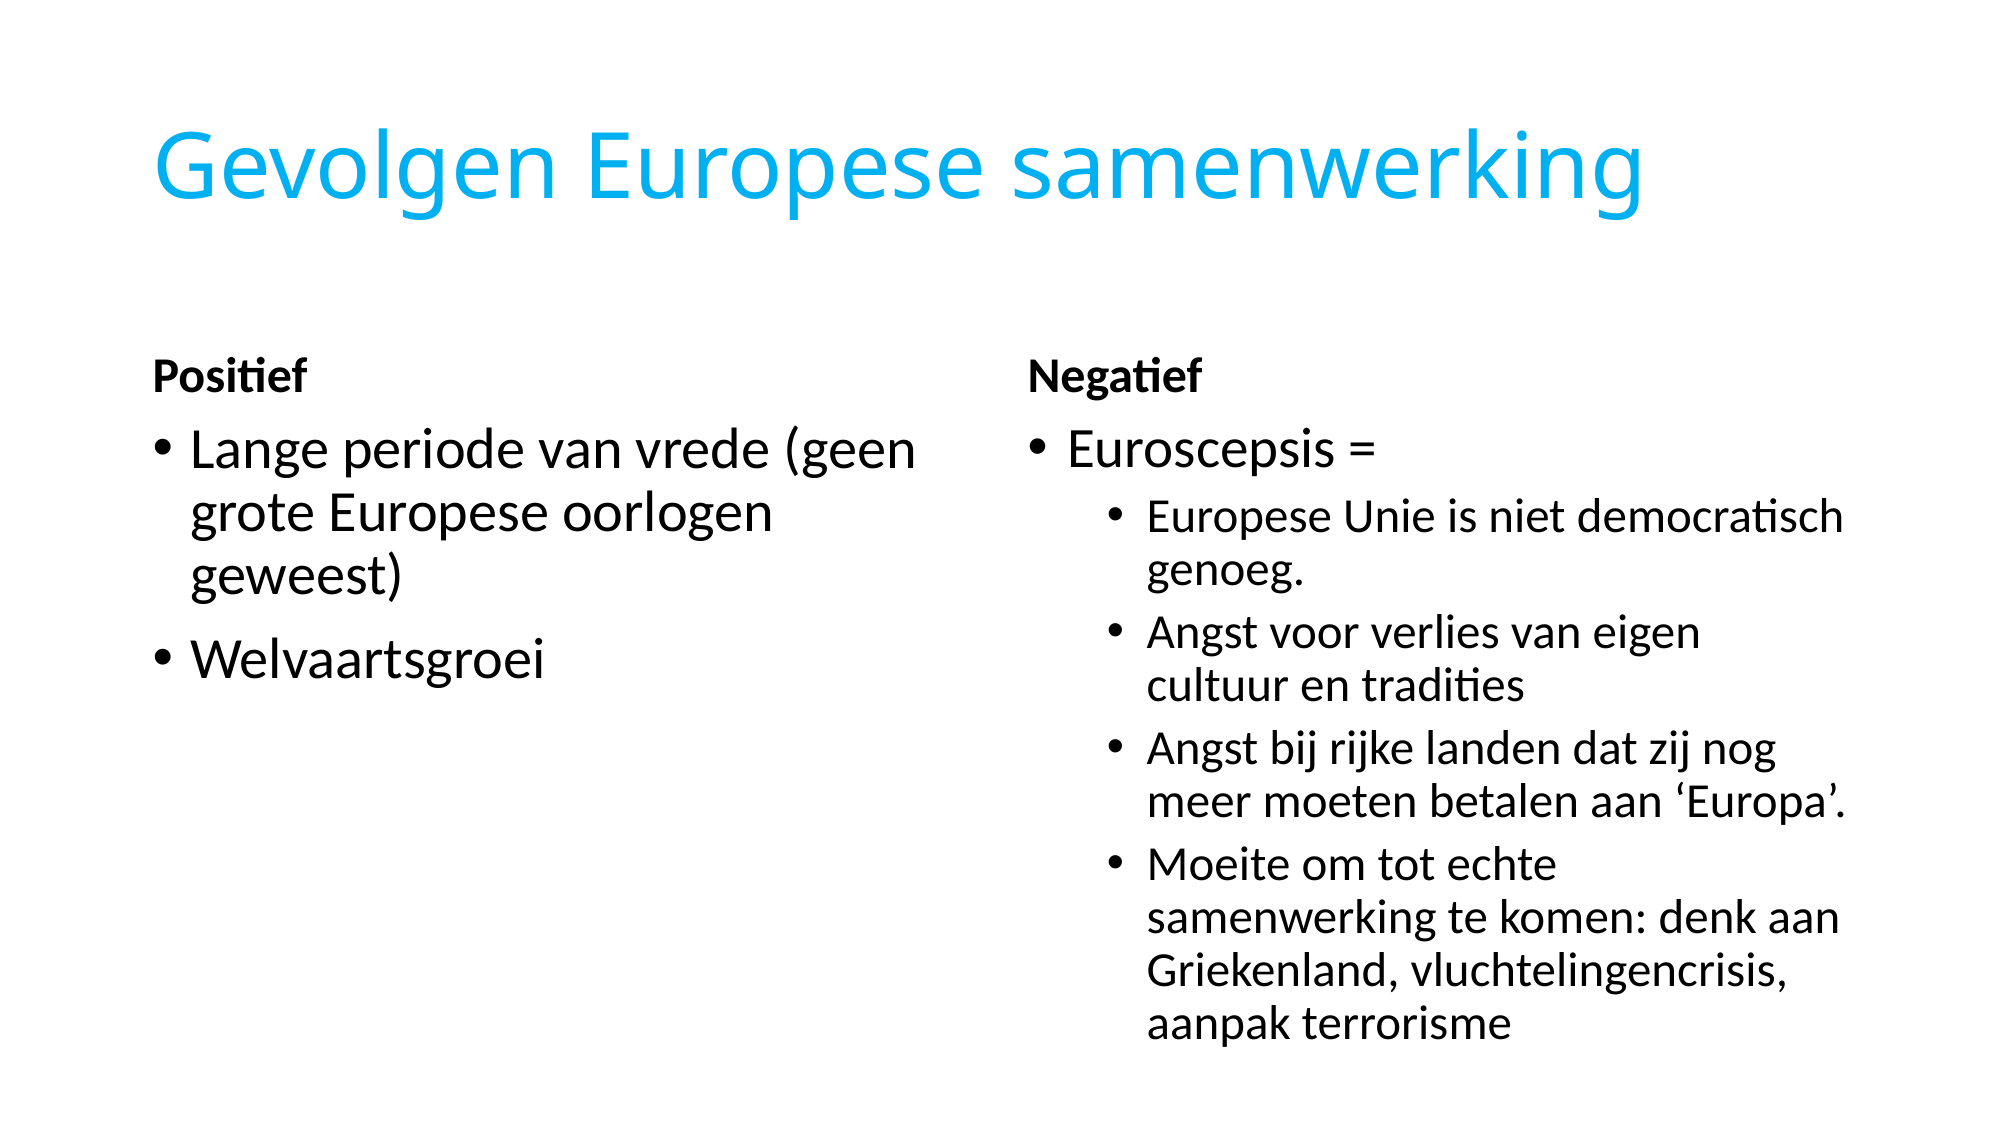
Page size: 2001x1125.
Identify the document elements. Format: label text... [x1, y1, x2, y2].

list Negatief [1012, 275, 1863, 410]
list Lange periode van vrede (geen grote Europese oorlogen geweest) Welvaartsgroei [137, 410, 984, 1016]
title Gevolgen Europese samenwerking [137, 59, 1863, 278]
list Positief [137, 275, 984, 410]
list Euroscepsis = Europese Unie is niet democratisch genoeg. Angst voor verlies van eigen cultuur en tradities Angst bij rijke landen dat zij nog meer moeten betalen aan ‘Europa’. Moeite om tot echte samenwerking te komen: denk aan Griekenland, vluchtelingencrisis, aanpak terrorisme [1012, 410, 1863, 1076]
